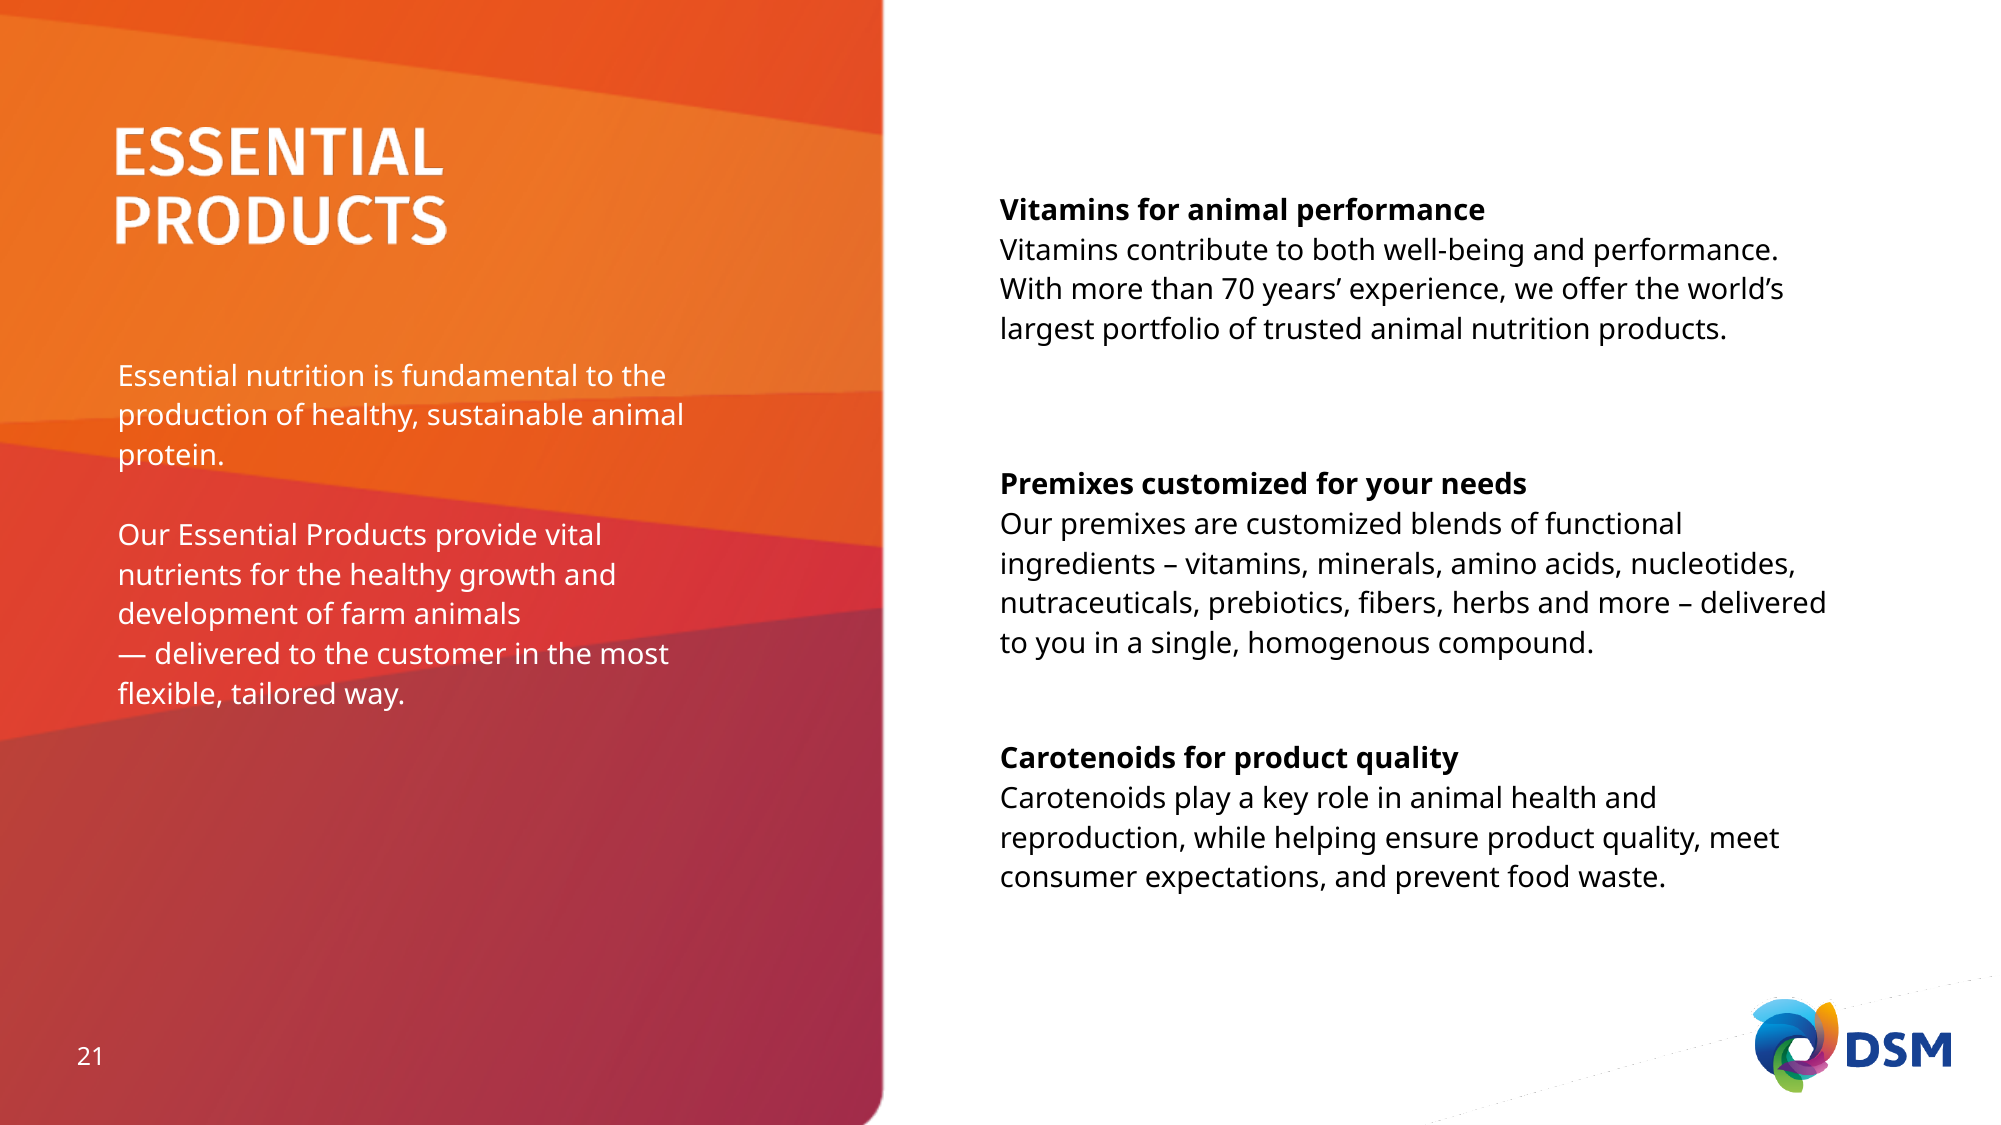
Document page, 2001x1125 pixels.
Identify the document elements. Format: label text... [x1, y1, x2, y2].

title Vitamins for animal performance Vitamins contribute to both well-being and performance. With more than 70 years’ experience, we offer the world’s largest portfolio of trusted animal nutrition products. [999, 186, 1836, 386]
text_box Premixes customized for your needs Our premixes are customized blends of functional ingredients – vitamins, minerals, amino acids, nucleotides, nutraceuticals, prebiotics, fibers, herbs and more – delivered to you in a single, homogenous compound. [999, 460, 1836, 700]
text_box Carotenoids for product quality Carotenoids play a key role in animal health and reproduction, while helping ensure product quality, meet consumer expectations, and prevent food waste. [999, 734, 1836, 934]
picture [1425, 974, 2000, 1125]
picture [0, 0, 893, 1125]
